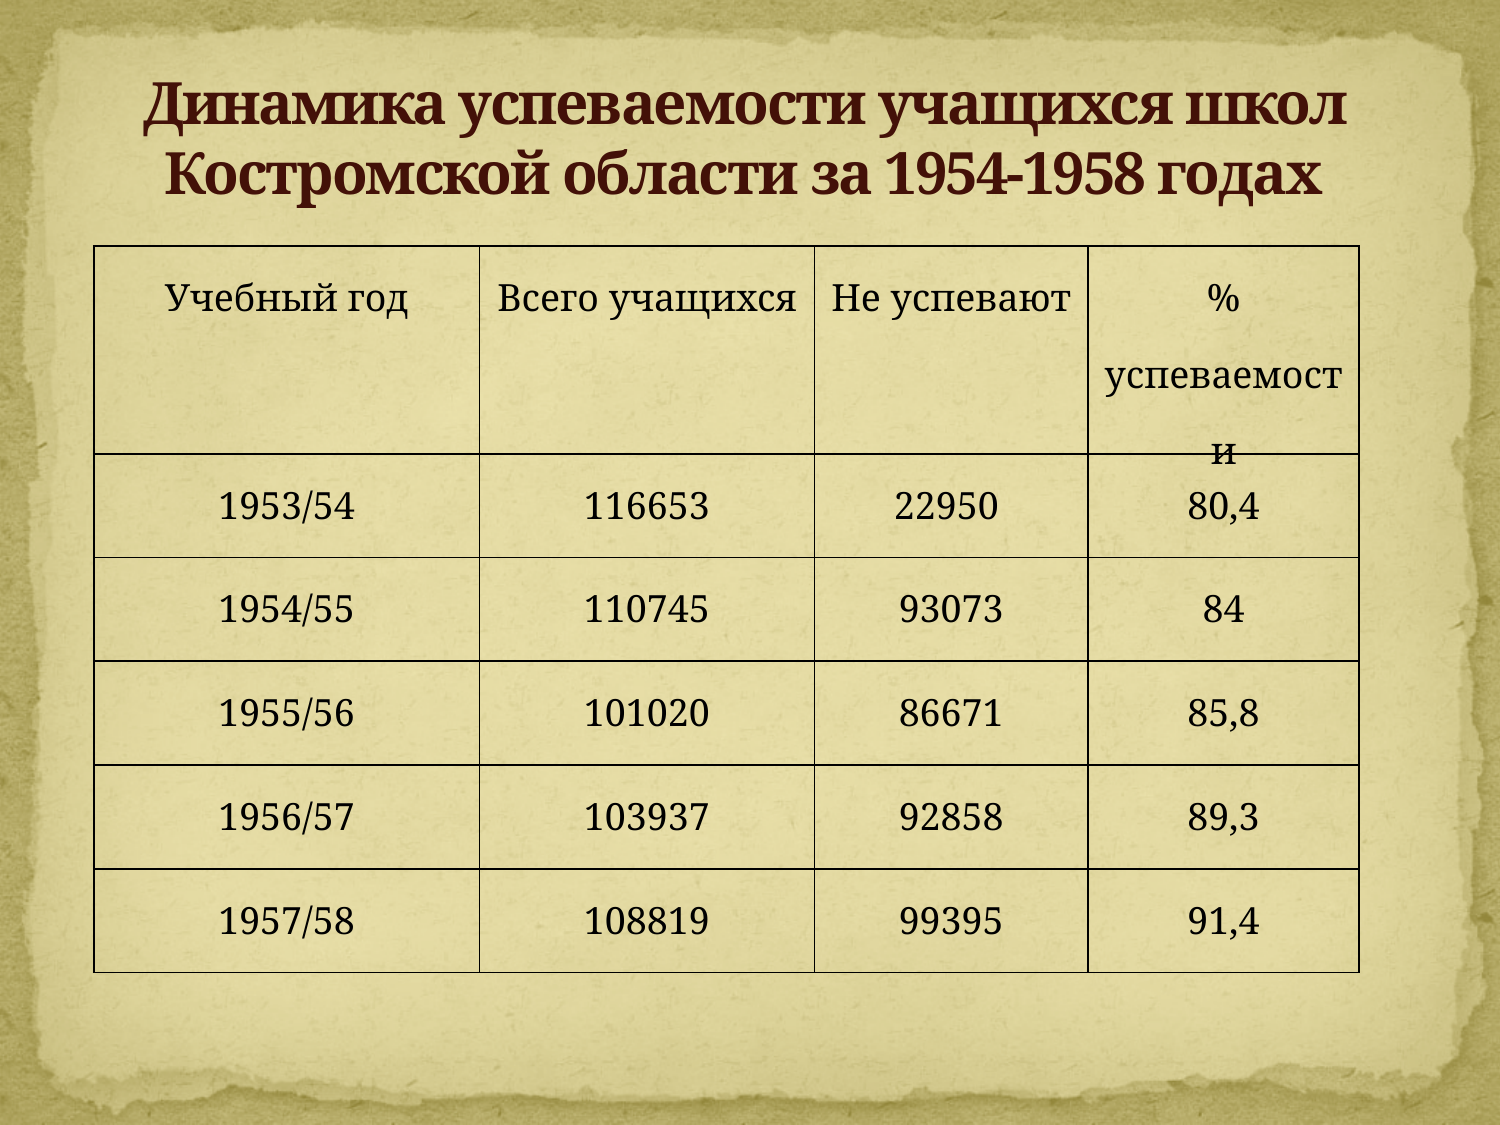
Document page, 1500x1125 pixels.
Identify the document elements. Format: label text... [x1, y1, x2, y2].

table_cell 108819 [480, 870, 814, 972]
table_cell 1956/57 [95, 766, 479, 868]
table_cell 110745 [480, 558, 814, 660]
table_header Учебный год [95, 247, 479, 453]
text_box Динамика успеваемости учащихся школ Костромской области за 1954-1958 годах [70, 58, 1418, 214]
table_cell 1954/55 [95, 558, 479, 660]
table_cell 1957/58 [95, 870, 479, 972]
table_cell 103937 [480, 766, 814, 868]
table_cell 89,3 [1089, 766, 1358, 868]
table_cell 86671 [815, 662, 1087, 764]
table_cell 85,8 [1089, 662, 1358, 764]
table_cell 1953/54 [95, 455, 479, 557]
table_header Всего учащихся [480, 247, 814, 453]
table_cell 116653 [480, 455, 814, 557]
table_cell 101020 [480, 662, 814, 764]
table_cell 84 [1089, 558, 1358, 660]
table_cell 22950 [815, 455, 1087, 557]
table_cell 91,4 [1089, 870, 1358, 972]
table_cell 1955/56 [95, 662, 479, 764]
table_cell 80,4 [1089, 455, 1358, 557]
table_cell 92858 [815, 766, 1087, 868]
table_cell 93073 [815, 558, 1087, 660]
table_header % успеваемости [1089, 247, 1358, 453]
table_header Не успевают [815, 247, 1087, 453]
table_cell 99395 [815, 870, 1087, 972]
